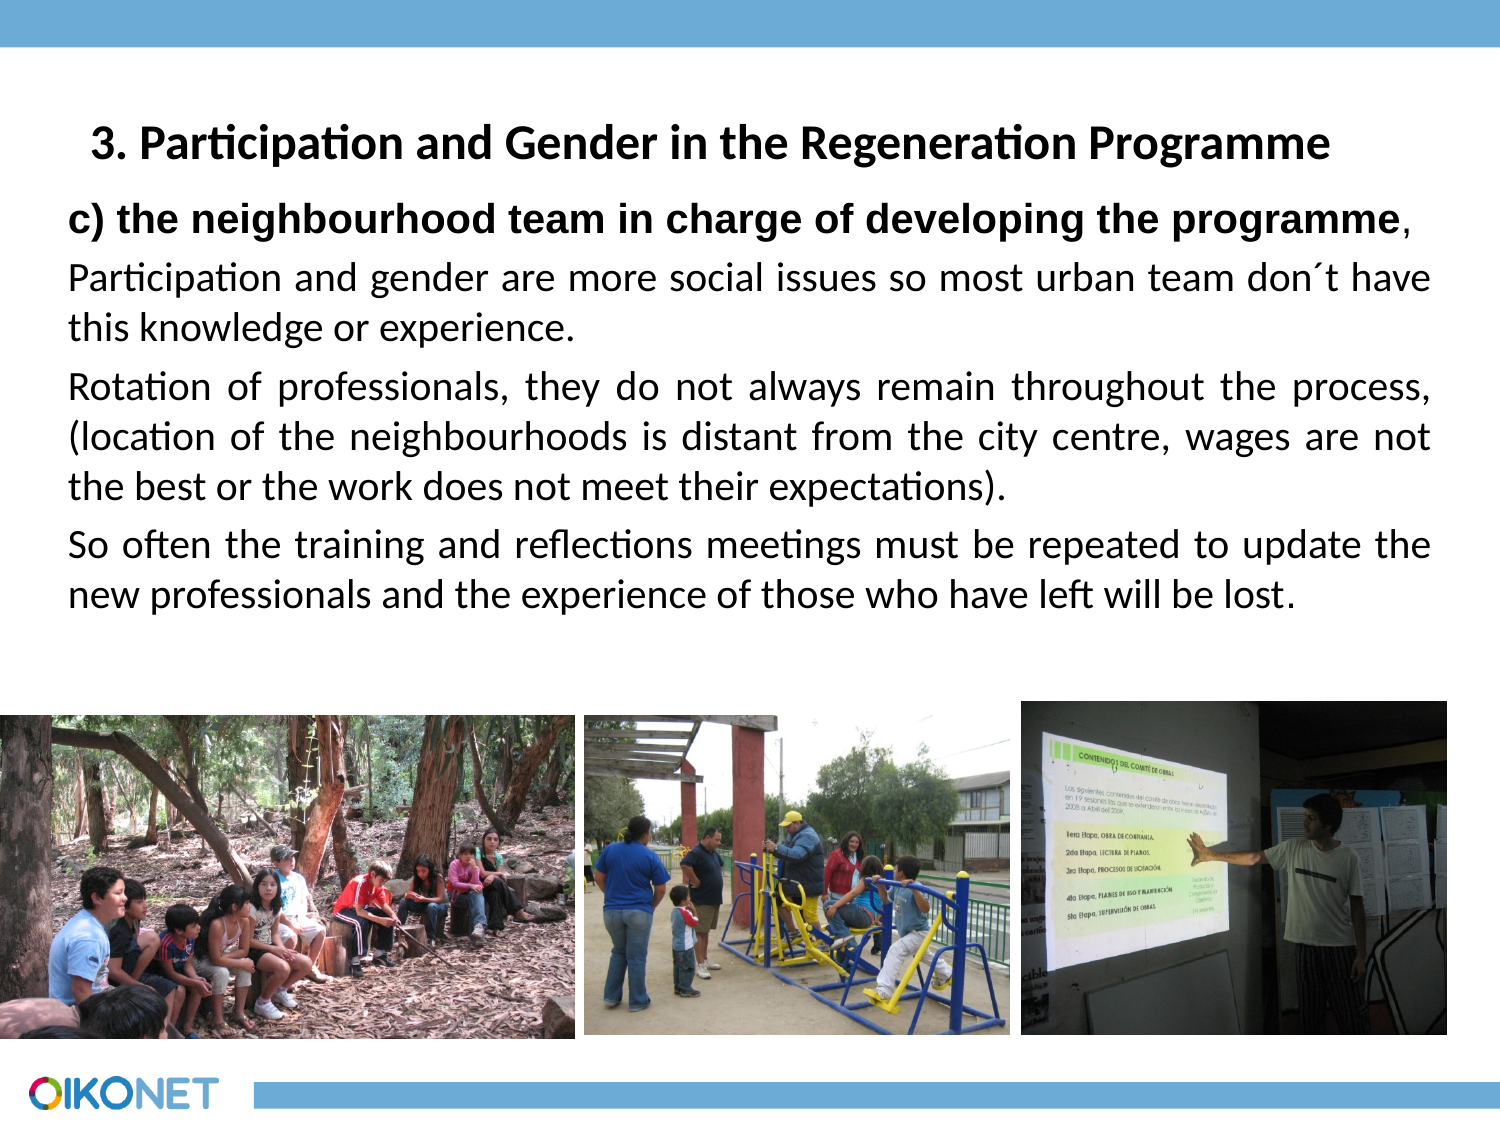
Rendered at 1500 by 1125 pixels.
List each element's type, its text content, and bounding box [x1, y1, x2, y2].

list 3. Participation and Gender in the Regeneration Programme [75, 101, 1425, 184]
list c) the neighbourhood team in charge of developing the programme, Participation and gender are more social issues so most urban team don´t have this knowledge or experience. Rotation of professionals, they do not always remain throughout the process, (location of the neighbourhoods is distant from the city centre, wages are not the best or the work does not meet their expectations). So often the training and reflections meetings must be repeated to update the new professionals and the experience of those who have left will be lost. [53, 184, 1447, 705]
picture [0, 715, 575, 1039]
picture [1021, 701, 1448, 1036]
picture [29, 1076, 219, 1110]
picture [584, 715, 1011, 1036]
